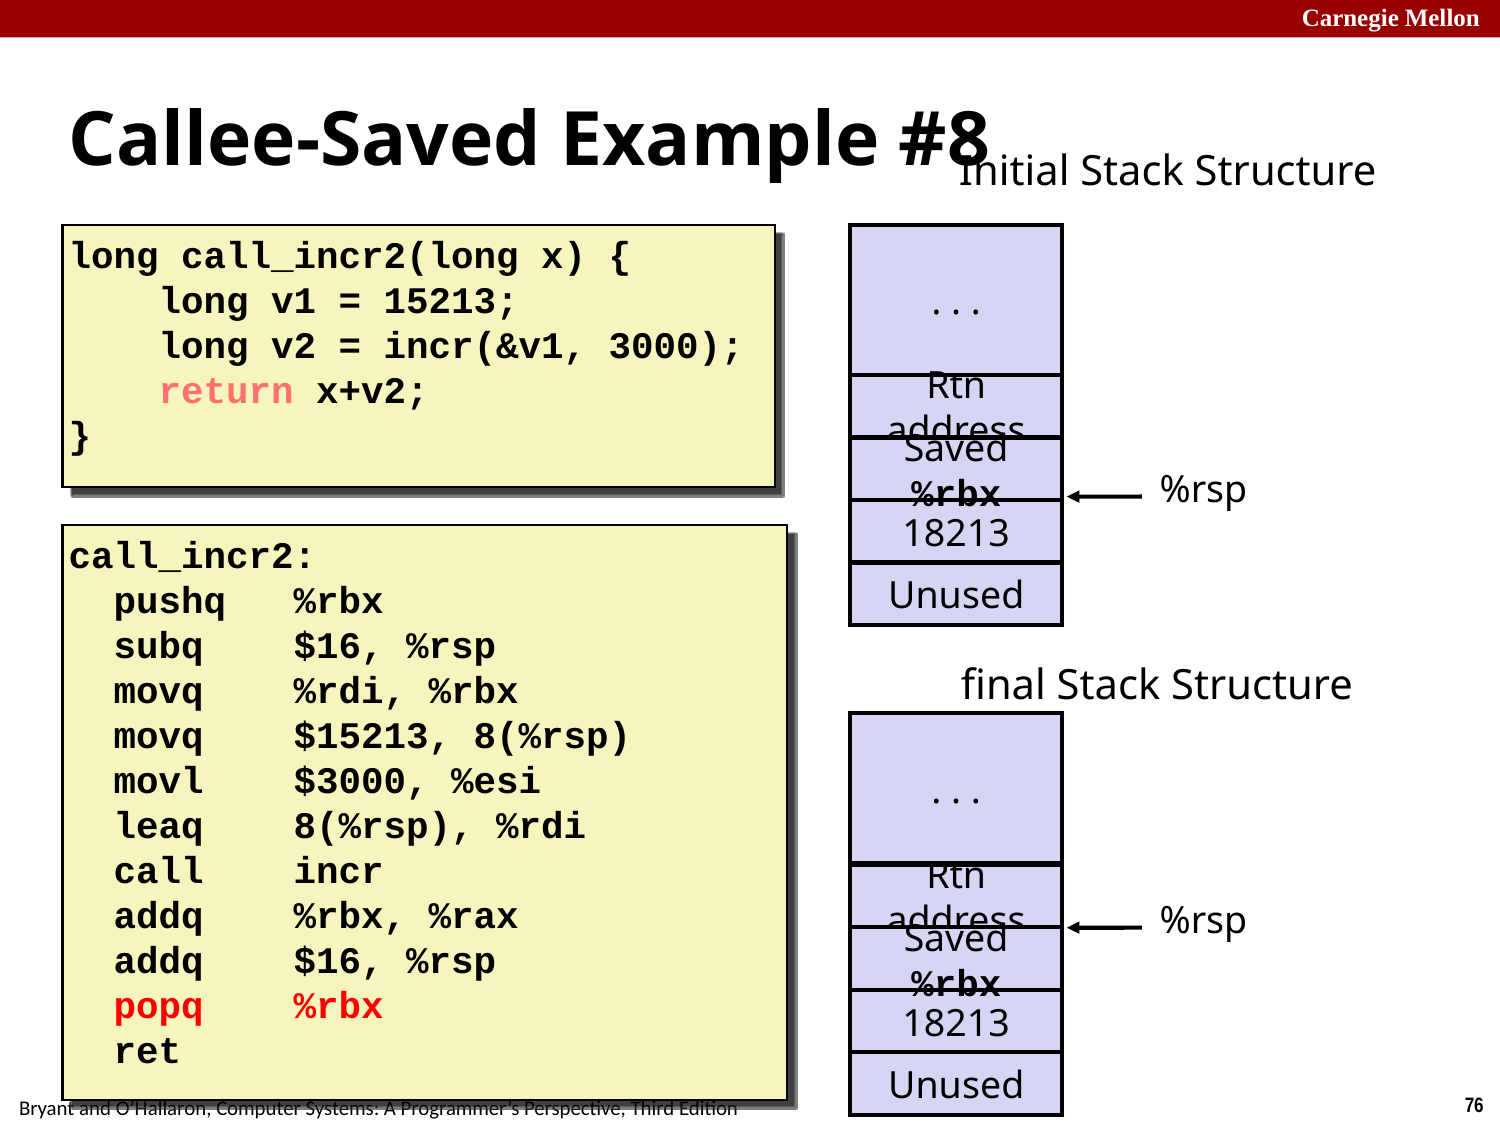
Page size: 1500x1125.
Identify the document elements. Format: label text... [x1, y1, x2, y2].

text_box Unused [849, 562, 1063, 625]
text_box Saved %rbx [849, 927, 1063, 990]
text_box [1066, 490, 1142, 503]
text_box 18213 [849, 500, 1063, 562]
text_box Saved %rbx [849, 437, 1063, 500]
text_box . . . [849, 224, 1063, 374]
text_box long call_incr2(long x) { long v1 = 15213; long v2 = incr(&v1, 3000); return x+v2; } [62, 224, 775, 488]
text_box 18213 [849, 990, 1063, 1052]
text_box call_incr2: pushq %rbx subq $16, %rsp movq %rdi, %rbx movq $15213, 8(%rsp) movl $3000, %esi leaq 8(%rsp), %rdi call incr addq %rbx, %rax addq $16, %rsp popq %rbx ret [62, 525, 788, 1100]
text_box Rtn address [849, 864, 1063, 927]
text_box final Stack Structure [954, 652, 1360, 715]
text_box %rsp [1153, 890, 1254, 948]
text_box . . . [849, 713, 1063, 864]
text_box [1066, 921, 1142, 934]
text_box Unused [849, 1052, 1063, 1115]
title Callee-Saved Example #8 [62, 41, 1438, 230]
text_box %rsp [1153, 459, 1254, 517]
text_box Rtn address [849, 374, 1063, 437]
text_box Initial Stack Structure [952, 137, 1383, 200]
